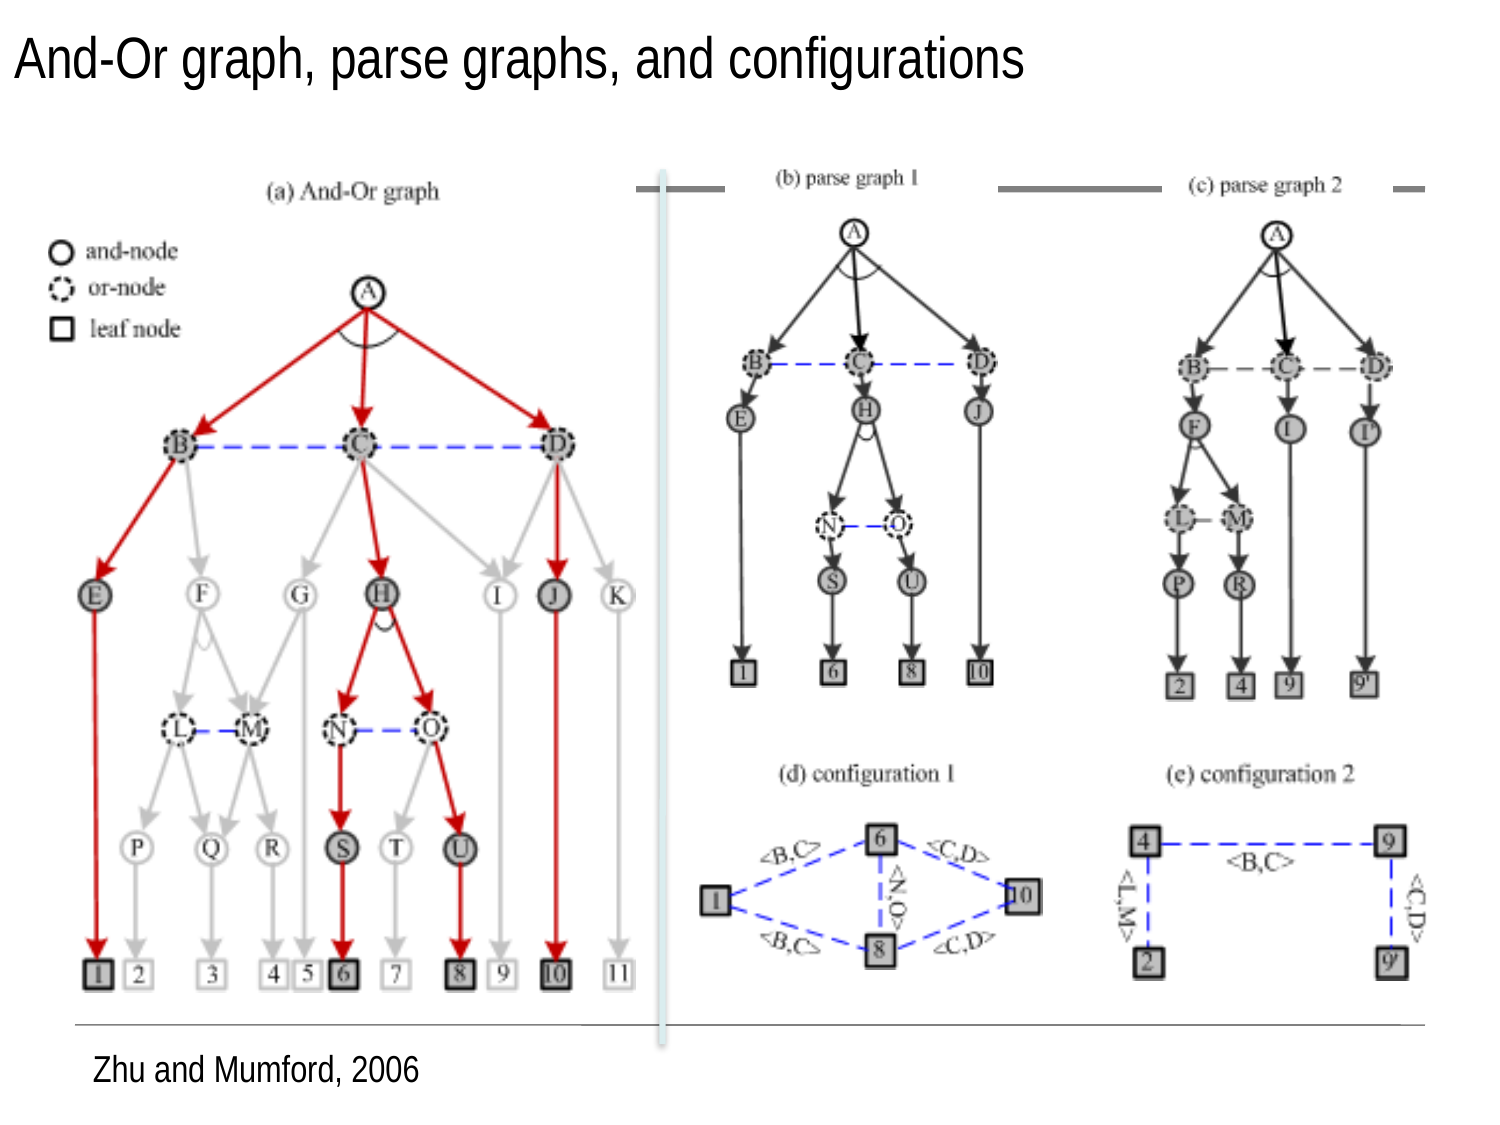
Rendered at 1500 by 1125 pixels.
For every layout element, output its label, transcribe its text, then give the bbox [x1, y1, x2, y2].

title And-Or graph, parse graphs, and configurations [0, 12, 1075, 125]
picture [724, 162, 998, 606]
picture [724, 608, 998, 688]
picture [1112, 756, 1438, 981]
text_box Zhu and Mumford, 2006 [78, 1037, 435, 1098]
picture [699, 756, 1044, 970]
picture [47, 172, 636, 994]
picture [1162, 168, 1393, 702]
